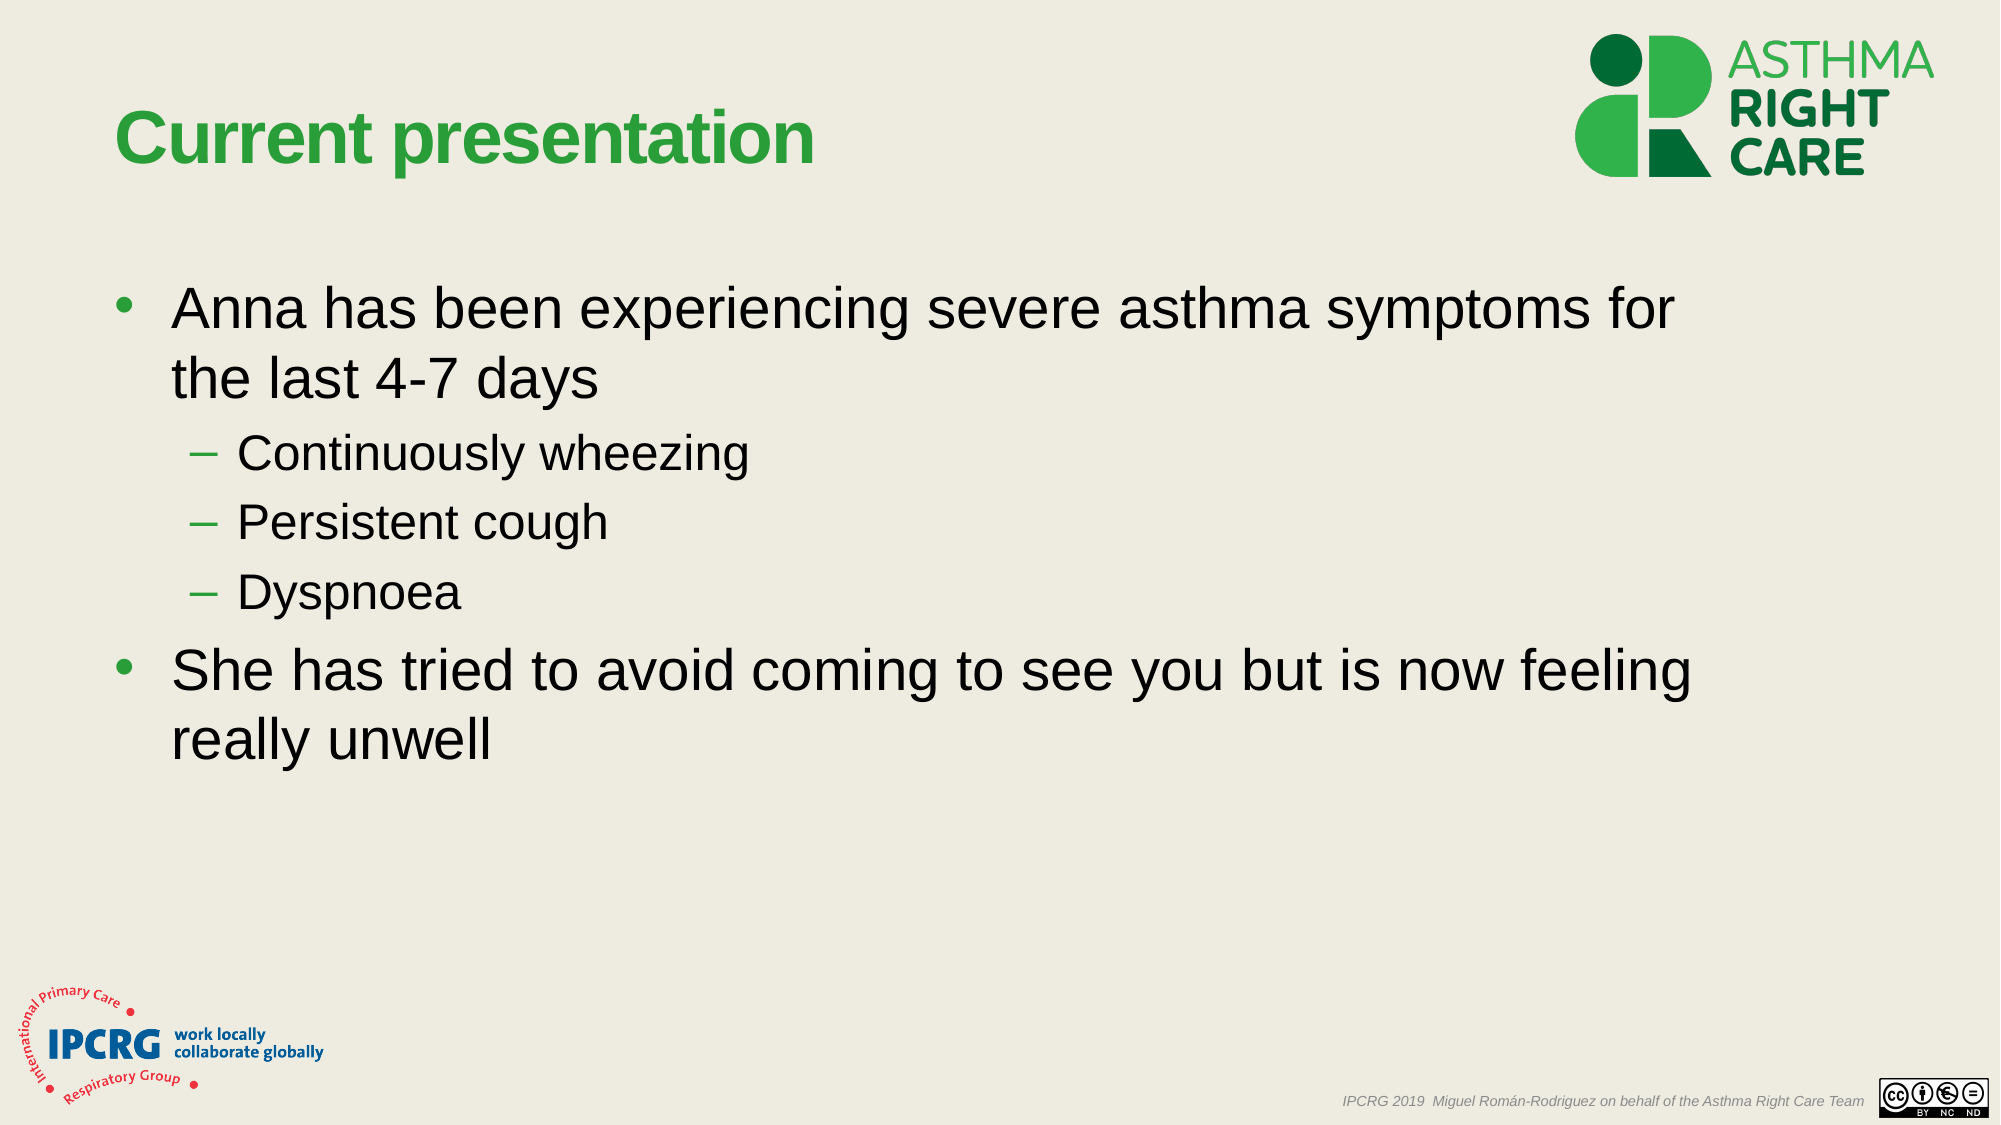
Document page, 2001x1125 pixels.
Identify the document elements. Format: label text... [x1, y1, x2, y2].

picture [18, 987, 324, 1105]
title Current presentation [99, 45, 1238, 233]
picture [1575, 34, 1934, 177]
list Anna has been experiencing severe asthma symptoms for the last 4-7 days Continuously wheezing Persistent cough Dyspnoea She has tried to avoid coming to see you but is now feeling really unwell [99, 262, 1900, 1005]
picture [1879, 1078, 1989, 1118]
